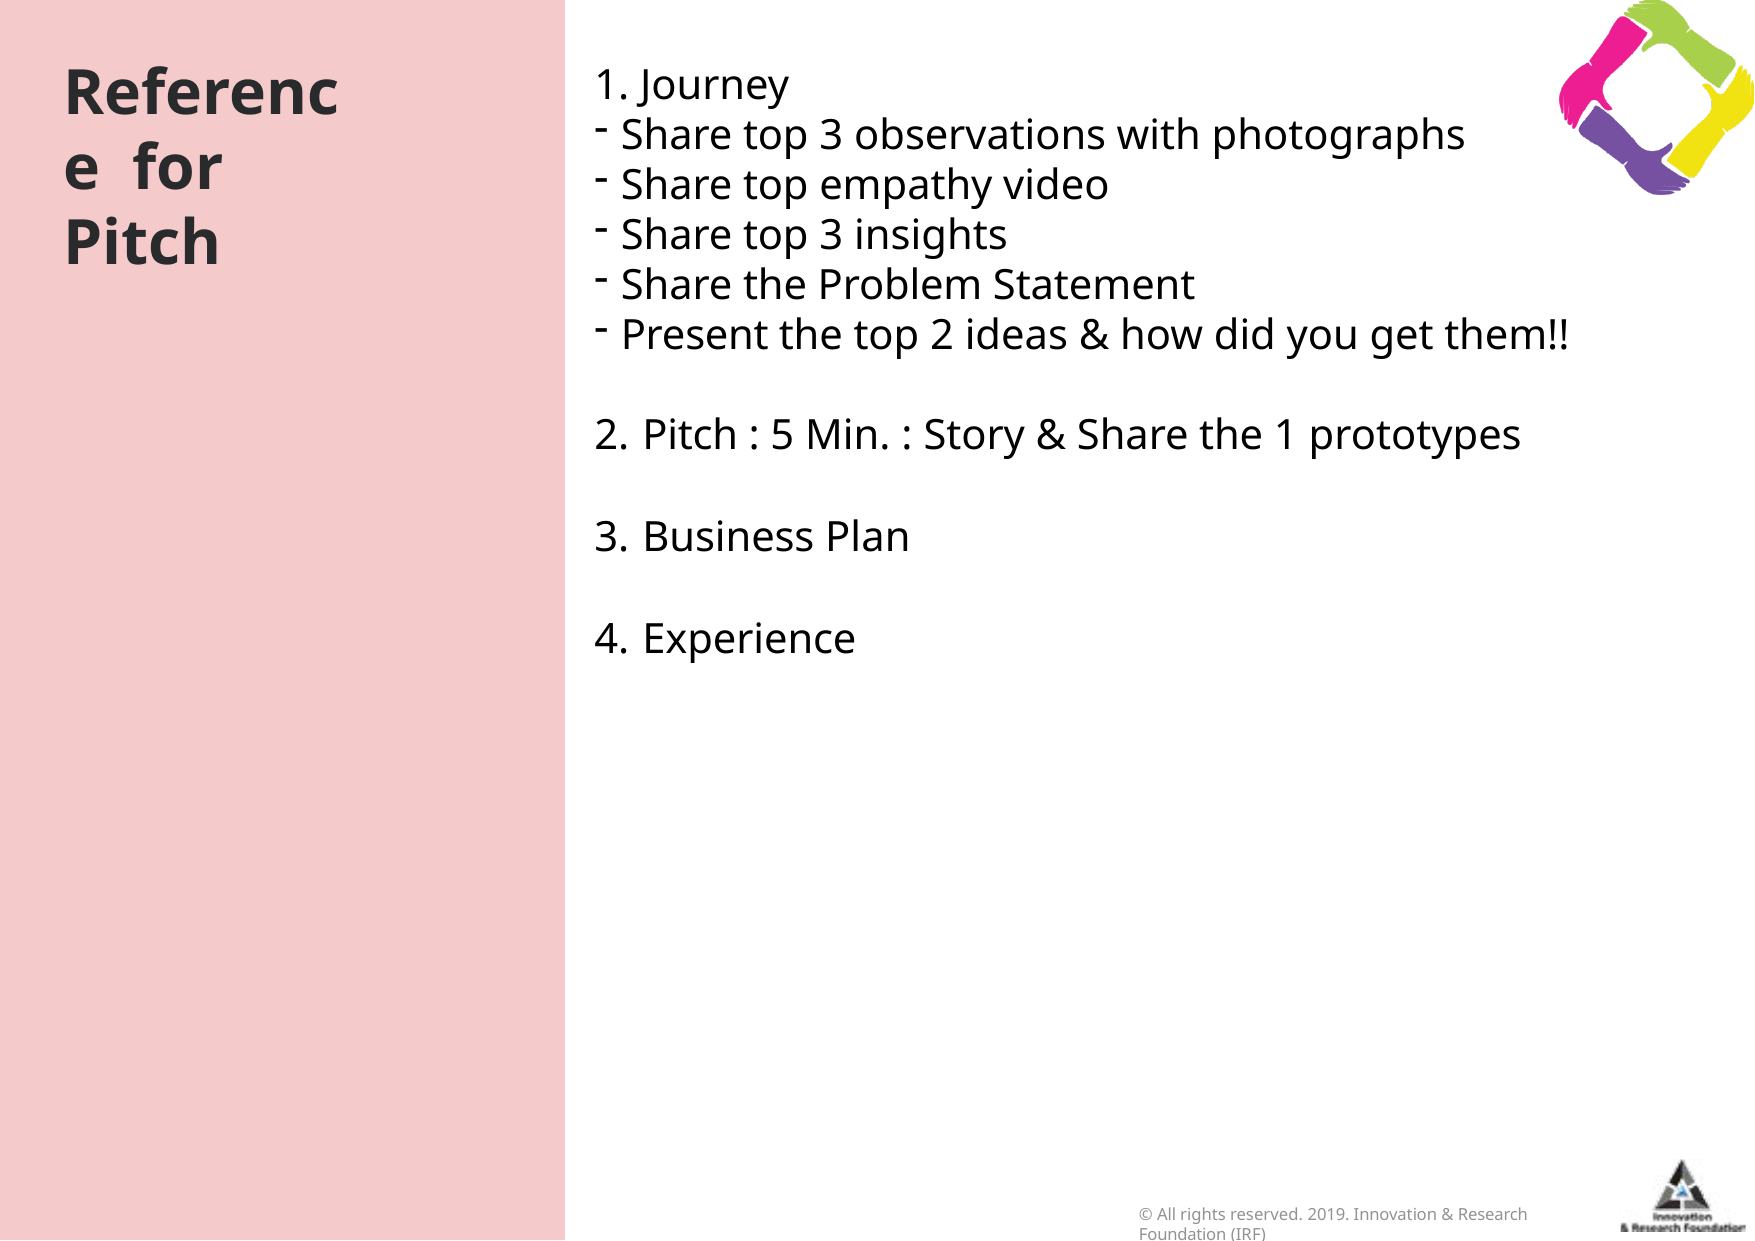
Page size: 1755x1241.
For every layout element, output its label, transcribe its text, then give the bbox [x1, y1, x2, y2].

text_box Pitch : 5 Min. : Story & Share the 1 prototypes Business Plan Experience [592, 405, 1652, 663]
picture [1558, 0, 1755, 195]
footer © All rights reserved. 2019. Innovation & Research Foundation (IRF) [1136, 1202, 1613, 1241]
picture [1620, 1159, 1746, 1232]
title Reference for Pitch [61, 50, 377, 278]
text_box 1. Journey Share top 3 observations with photographs Share top empathy video Share top 3 insights Share the Problem Statement Present the top 2 ideas & how did you get them!! [592, 55, 1640, 358]
text_box [0, 0, 565, 1241]
